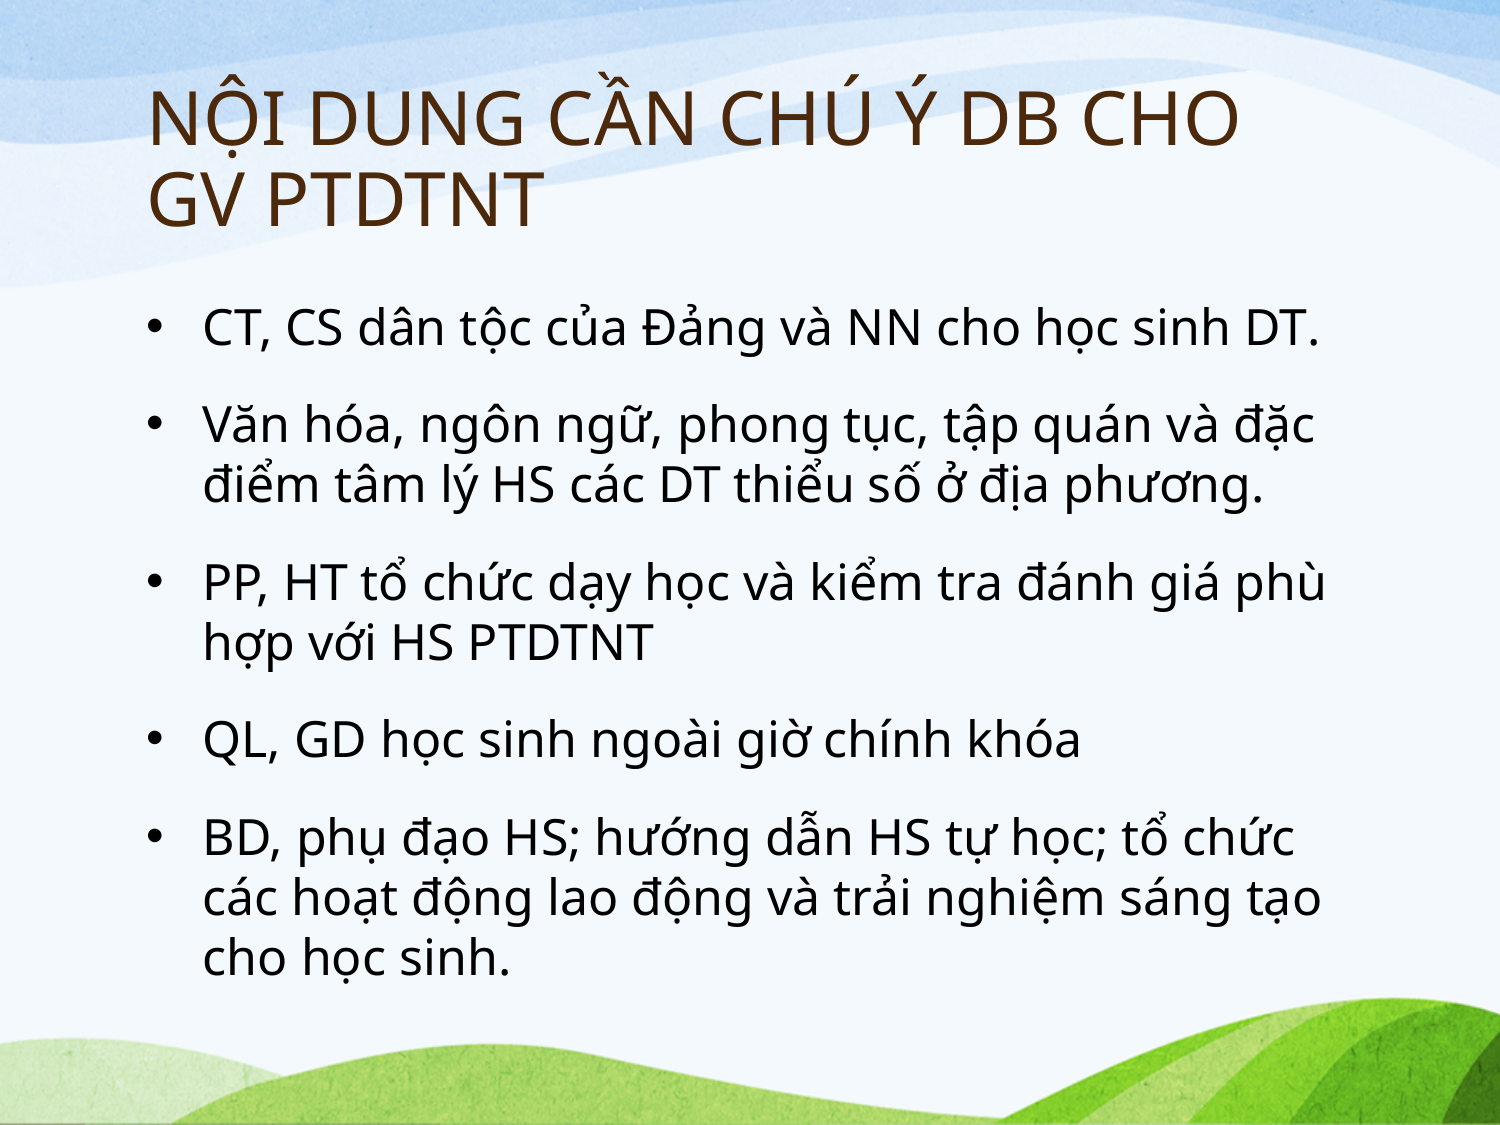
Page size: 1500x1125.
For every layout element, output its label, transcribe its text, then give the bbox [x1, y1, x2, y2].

list CT, CS dân tộc của Đảng và NN cho học sinh DT. Văn hóa, ngôn ngữ, phong tục, tập quán và đặc điểm tâm lý HS các DT thiểu số ở địa phương. PP, HT tổ chức dạy học và kiểm tra đánh giá phù hợp với HS PTDTNT QL, GD học sinh ngoài giờ chính khóa BD, phụ đạo HS; hướng dẫn HS tự học; tổ chức các hoạt động lao động và trải nghiệm sáng tạo cho học sinh. [130, 287, 1369, 982]
title NỘI DUNG CẦN CHÚ Ý DB CHO GV PTDTNT [130, 50, 1369, 250]
picture [0, 0, 1500, 1125]
